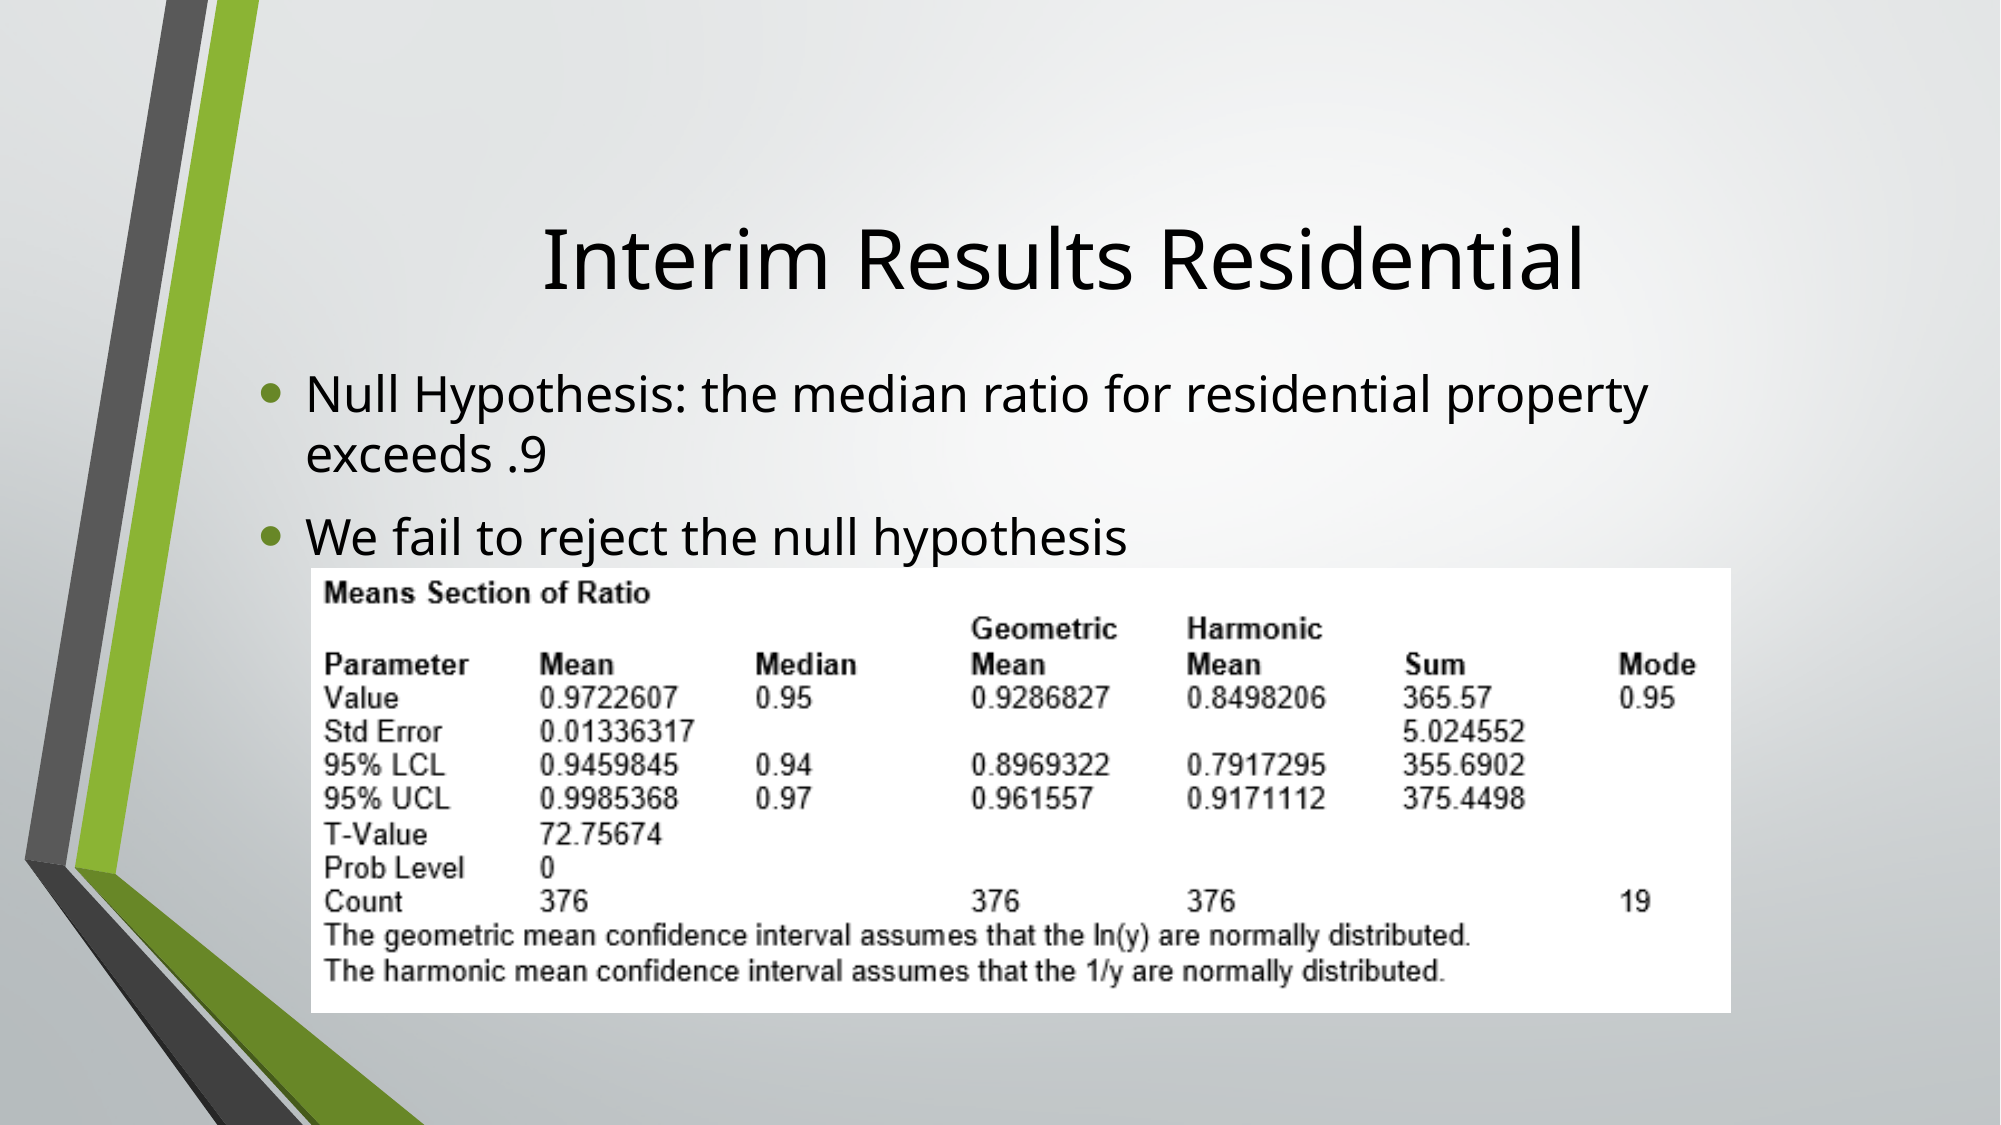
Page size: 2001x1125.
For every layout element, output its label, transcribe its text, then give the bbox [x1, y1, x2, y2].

picture [311, 568, 1731, 1013]
title Interim Results Residential [243, 112, 1887, 400]
list Null Hypothesis: the median ratio for residential property exceeds .9 We fail to reject the null hypothesis [243, 437, 1887, 821]
